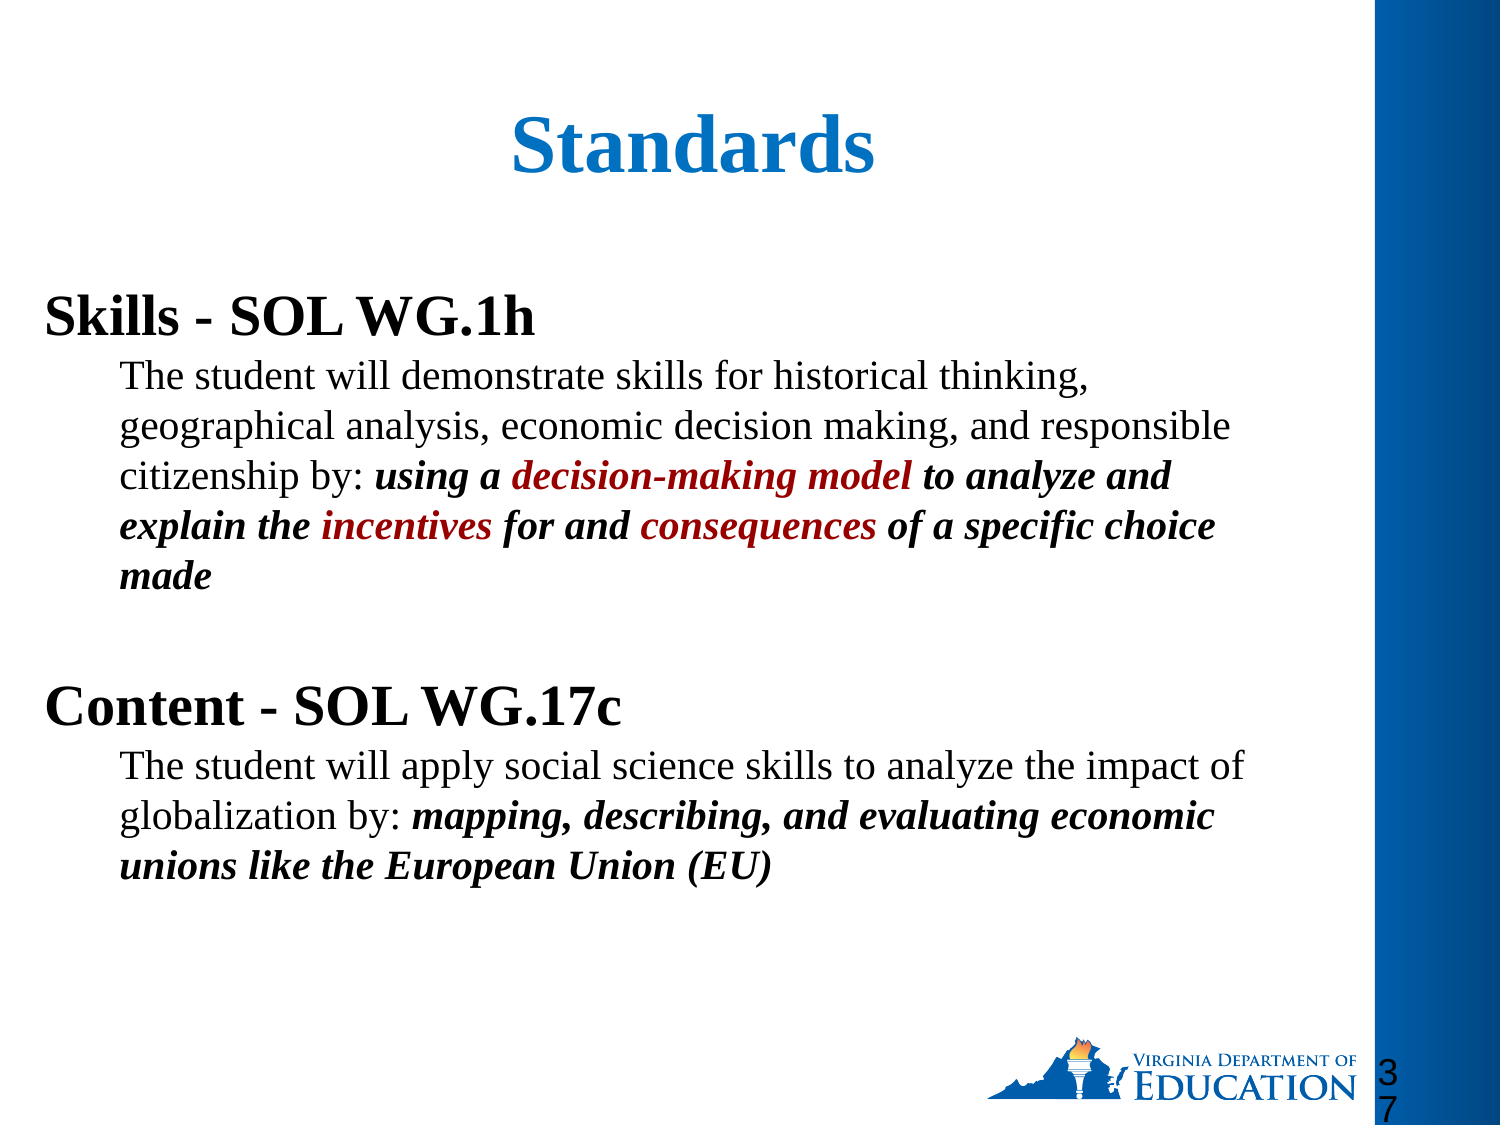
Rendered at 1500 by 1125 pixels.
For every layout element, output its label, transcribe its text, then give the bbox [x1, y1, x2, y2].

slide_number 37 [1362, 1040, 1425, 1100]
picture [987, 1037, 1357, 1100]
title Standards [75, 45, 1313, 233]
list Skills - SOL WG.1h The student will demonstrate skills for historical thinking, geographical analysis, economic decision making, and responsible citizenship by: using a decision-making model to analyze and explain the incentives for and consequences of a specific choice made Content - SOL WG.17c The student will apply social science skills to analyze the impact of globalization by: mapping, describing, and evaluating economic unions like the European Union (EU) [29, 262, 1313, 1005]
